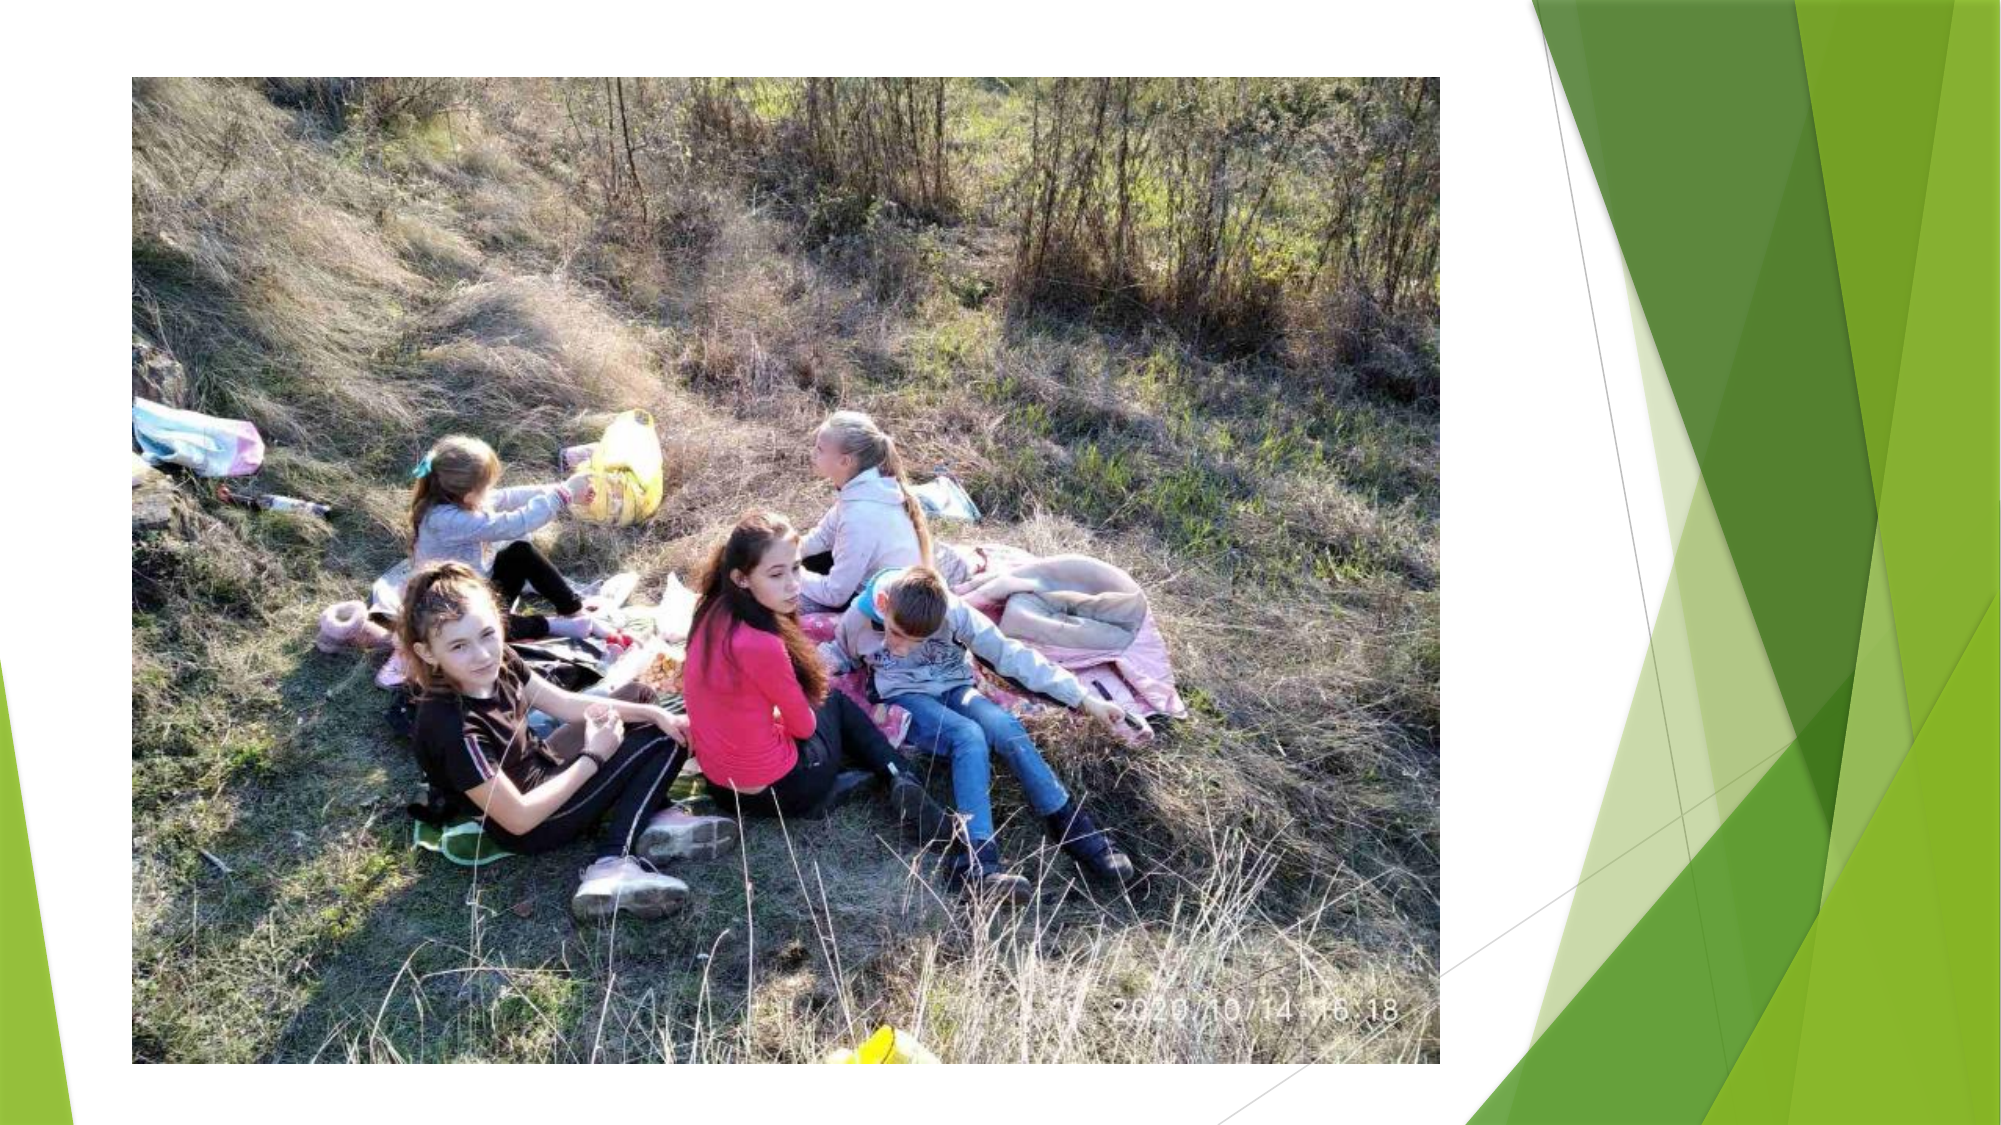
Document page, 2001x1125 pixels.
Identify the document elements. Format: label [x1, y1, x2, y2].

picture [131, 77, 1441, 1065]
